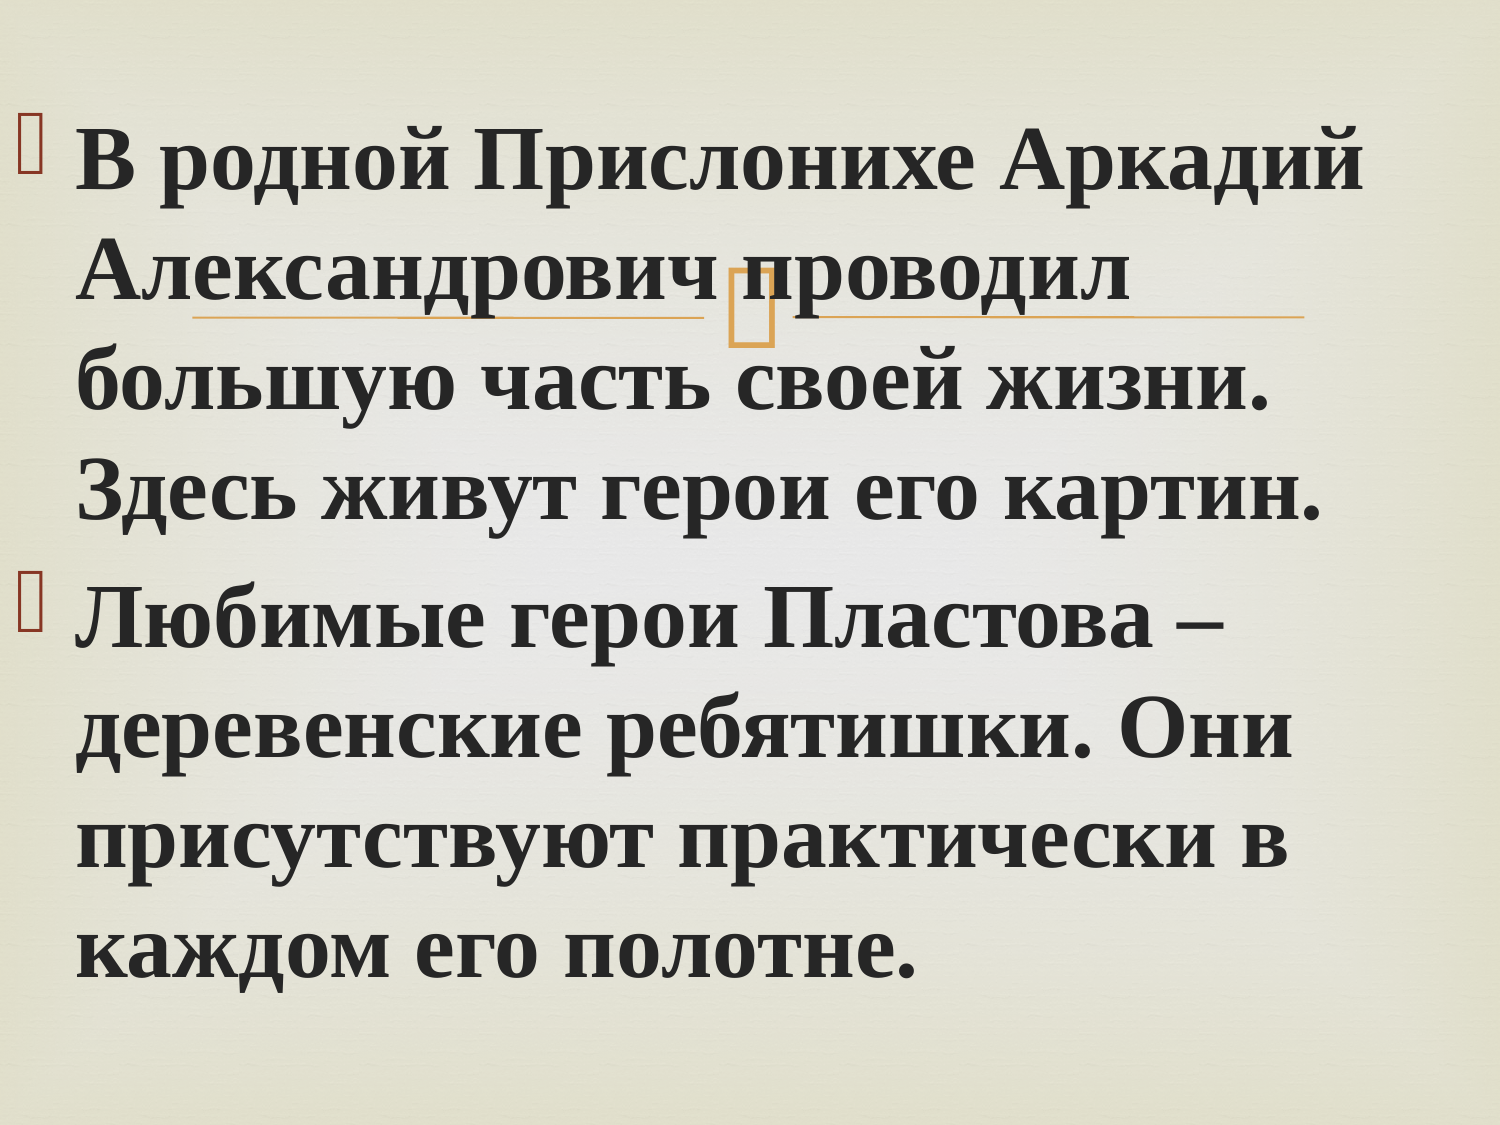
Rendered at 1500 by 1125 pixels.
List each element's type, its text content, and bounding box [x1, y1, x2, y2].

list В родной Прислонихе Аркадий Александрович проводил большую часть своей жизни. Здесь живут герои его картин. Любимые герои Пластова – деревенские ребятишки. Они присутствуют практически в каждом его полотне. [0, 90, 1500, 1024]
